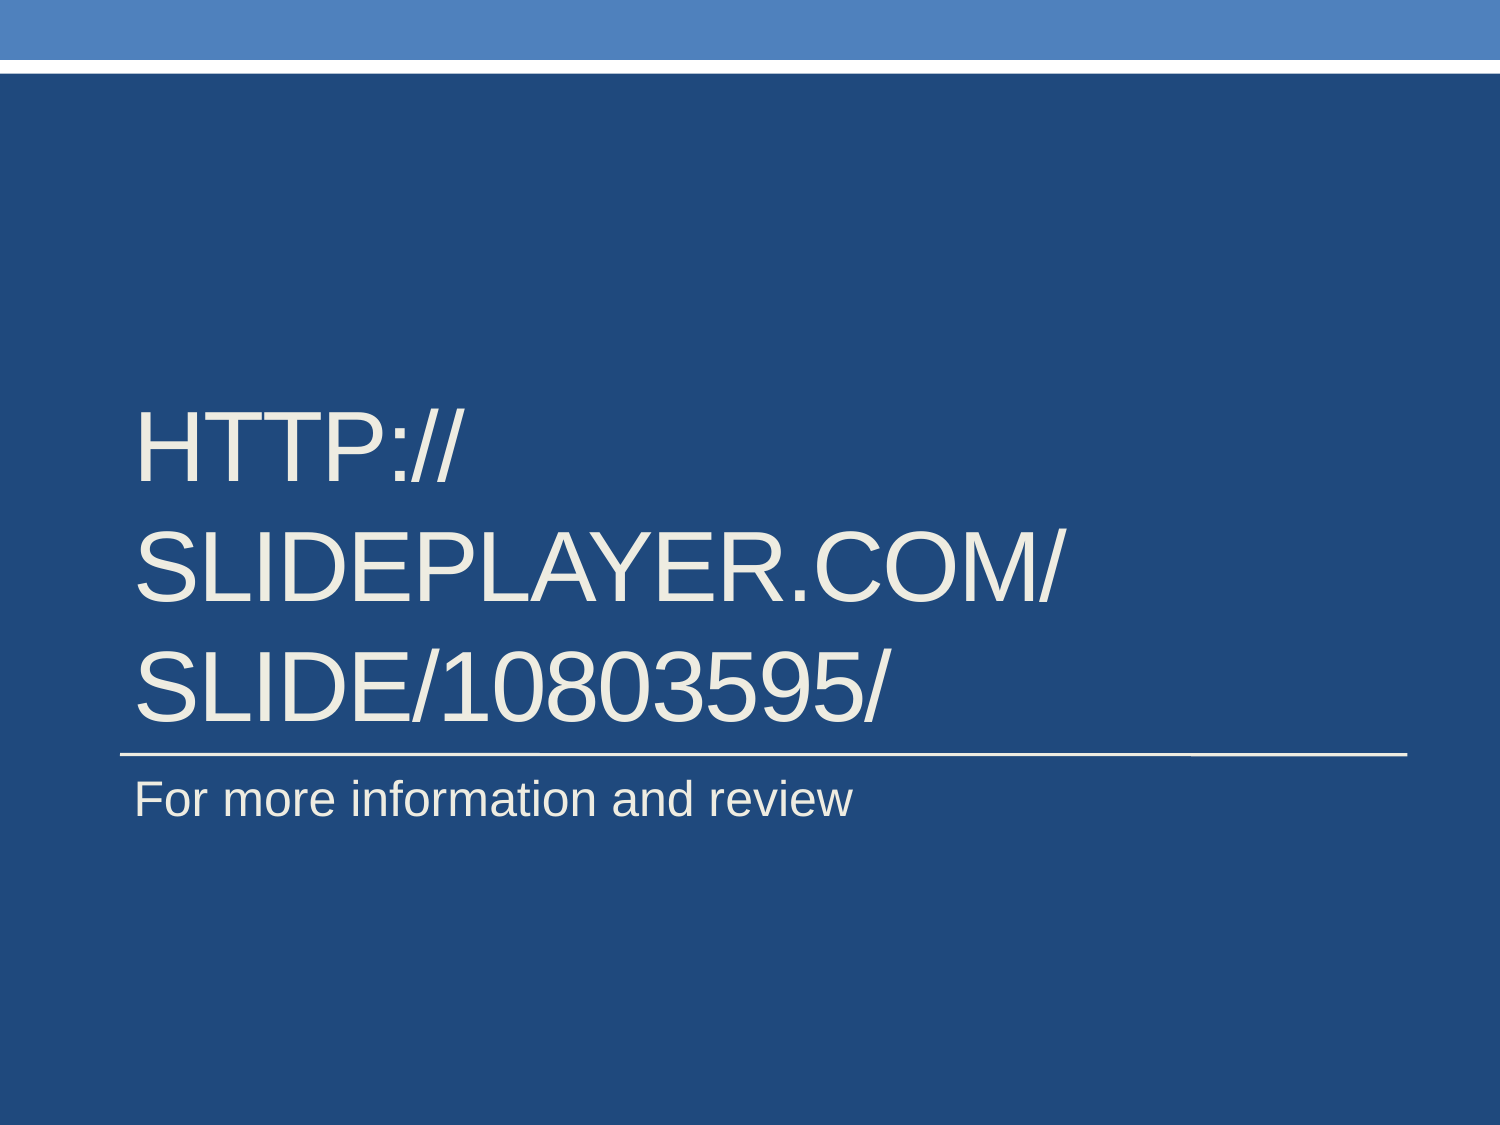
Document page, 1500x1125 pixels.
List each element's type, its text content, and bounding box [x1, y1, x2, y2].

list For more information and review [118, 758, 1394, 1006]
title http://slideplayer.com/slide/10803595/ [118, 387, 1394, 749]
